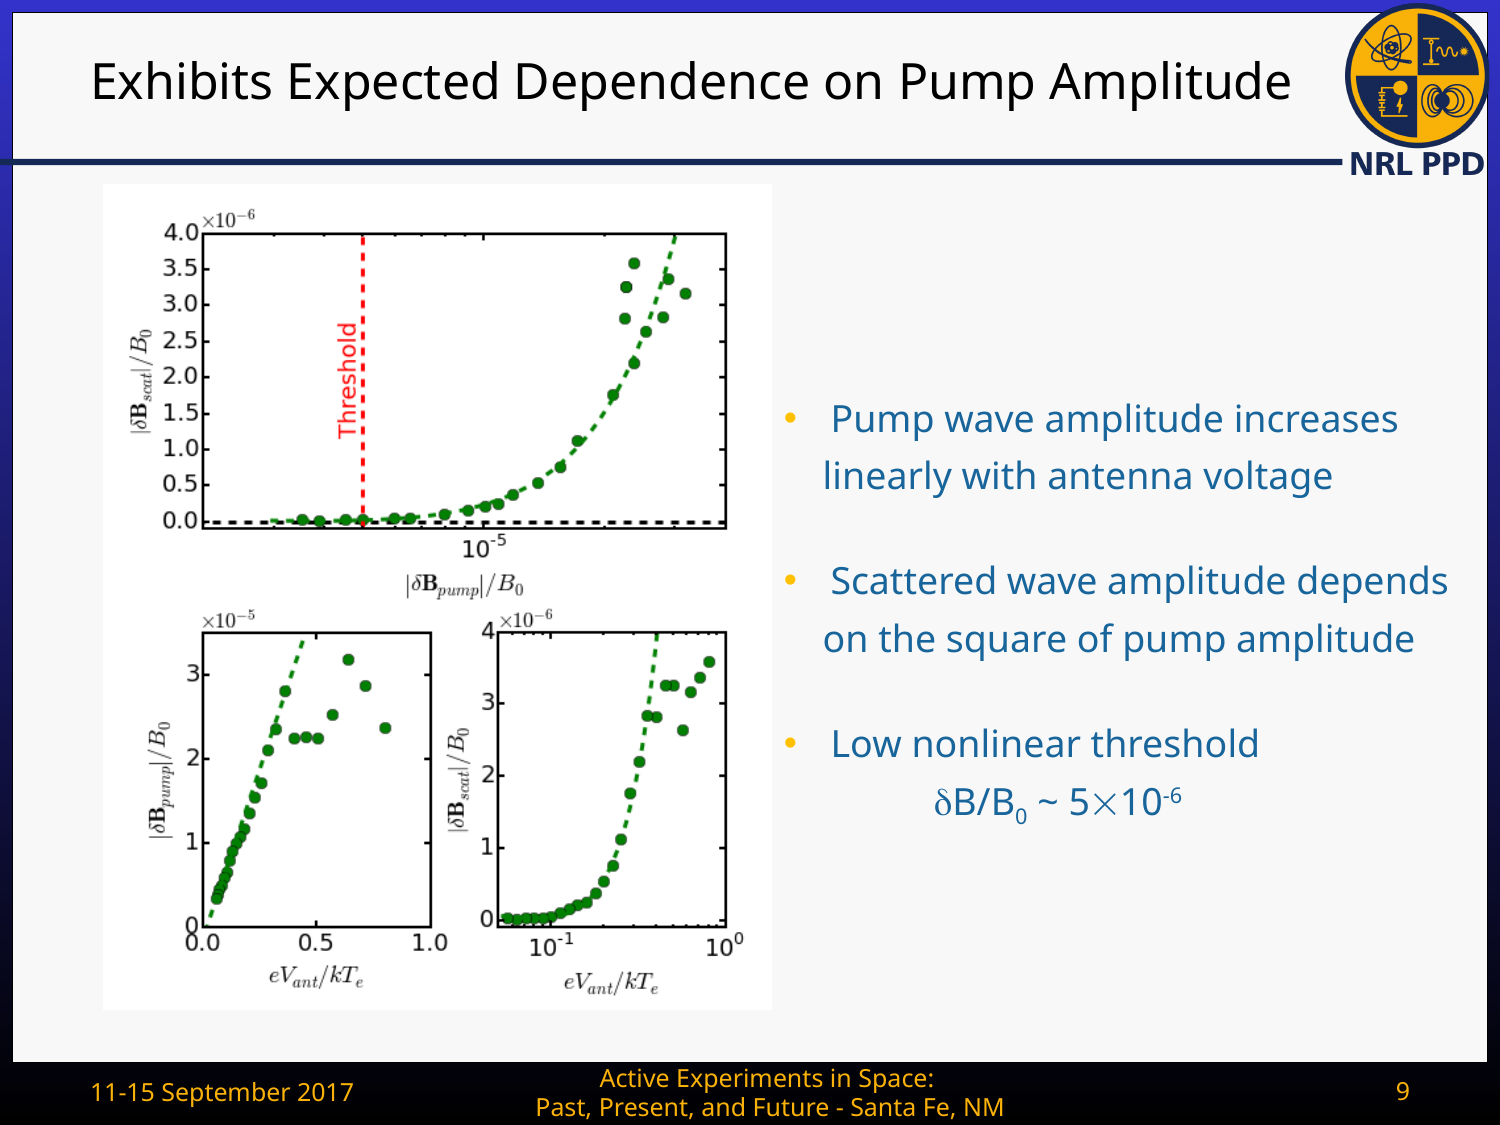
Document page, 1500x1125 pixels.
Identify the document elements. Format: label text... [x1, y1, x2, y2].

slide_number 9 [1107, 1062, 1425, 1122]
picture [1345, 3, 1490, 175]
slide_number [75, 1062, 425, 1122]
footer Active Experiments in Space: Past, Present, and Future - Santa Fe, NM [434, 1062, 1107, 1122]
title Exhibits Expected Dependence on Pump Amplitude [75, 6, 1334, 153]
picture [103, 184, 772, 1011]
text_box Pump wave amplitude increases linearly with antenna voltage Scattered wave amplitude depends on the square of pump amplitude Low nonlinear threshold B/B0 ~ 510-6 [778, 387, 1465, 881]
